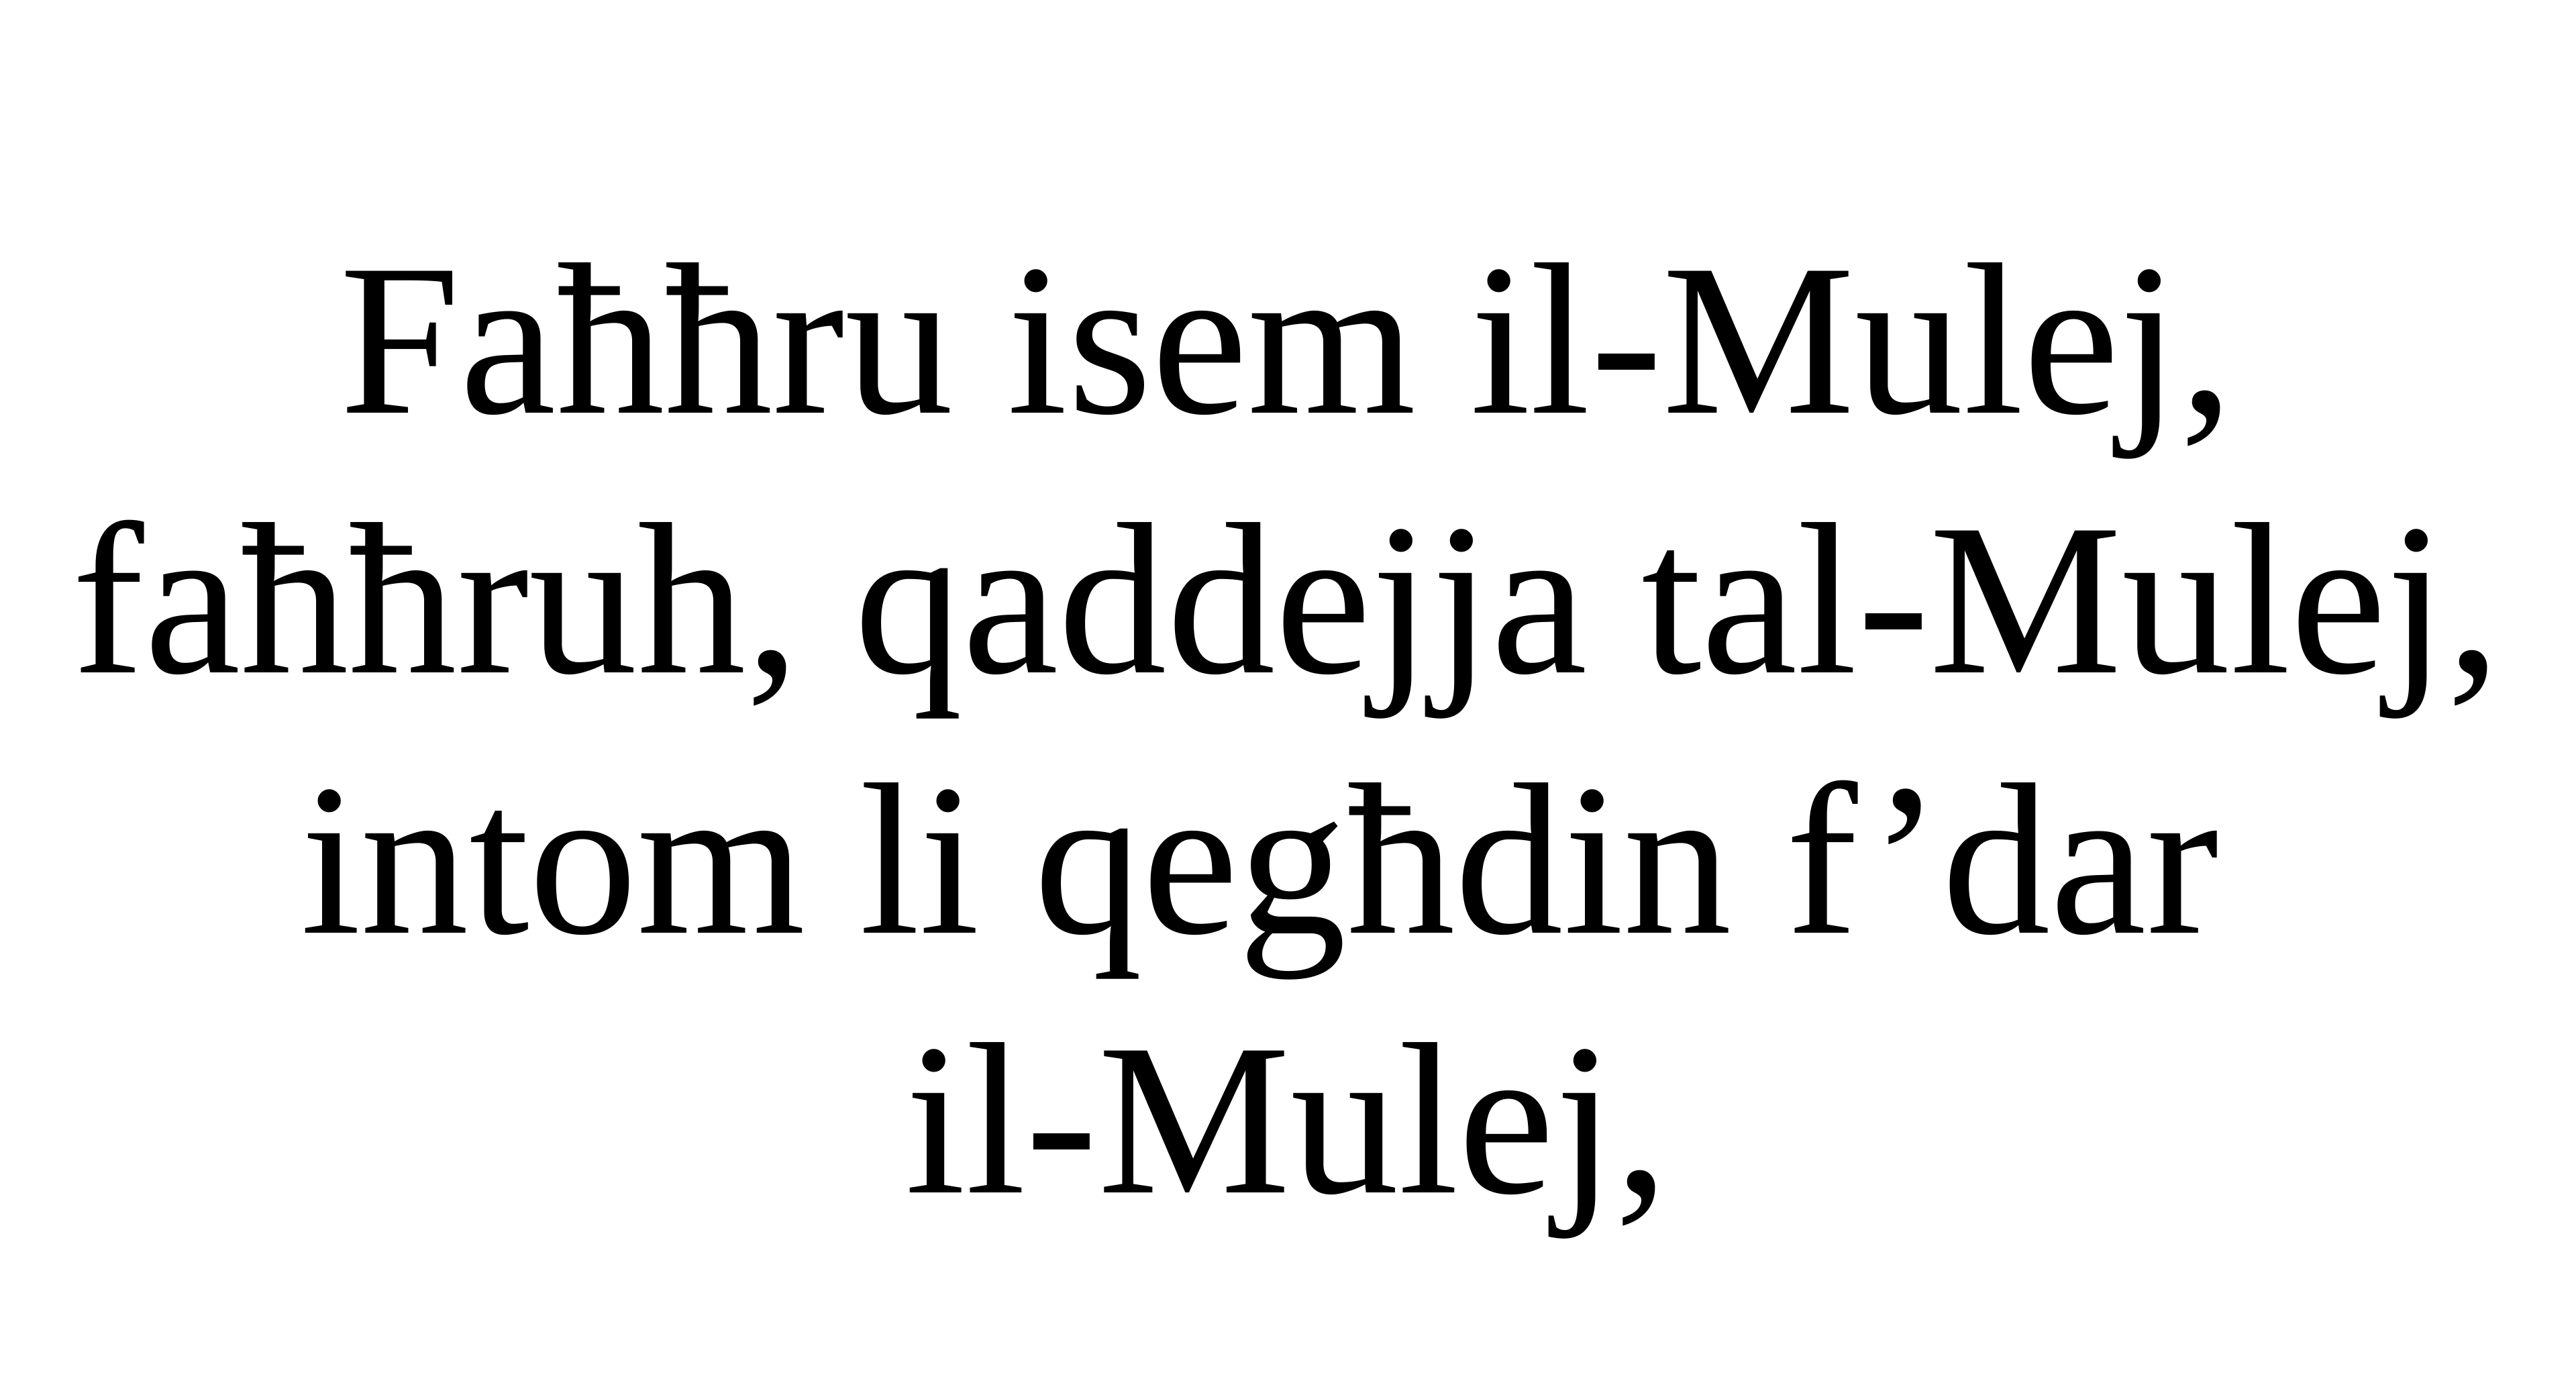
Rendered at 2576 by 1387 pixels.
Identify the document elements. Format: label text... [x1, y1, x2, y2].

list Faħħru isem il-Mulej, faħħruh, qaddejja tal-Mulej, intom li qegħdin f’dar il-Mulej, [47, 191, 2528, 1196]
